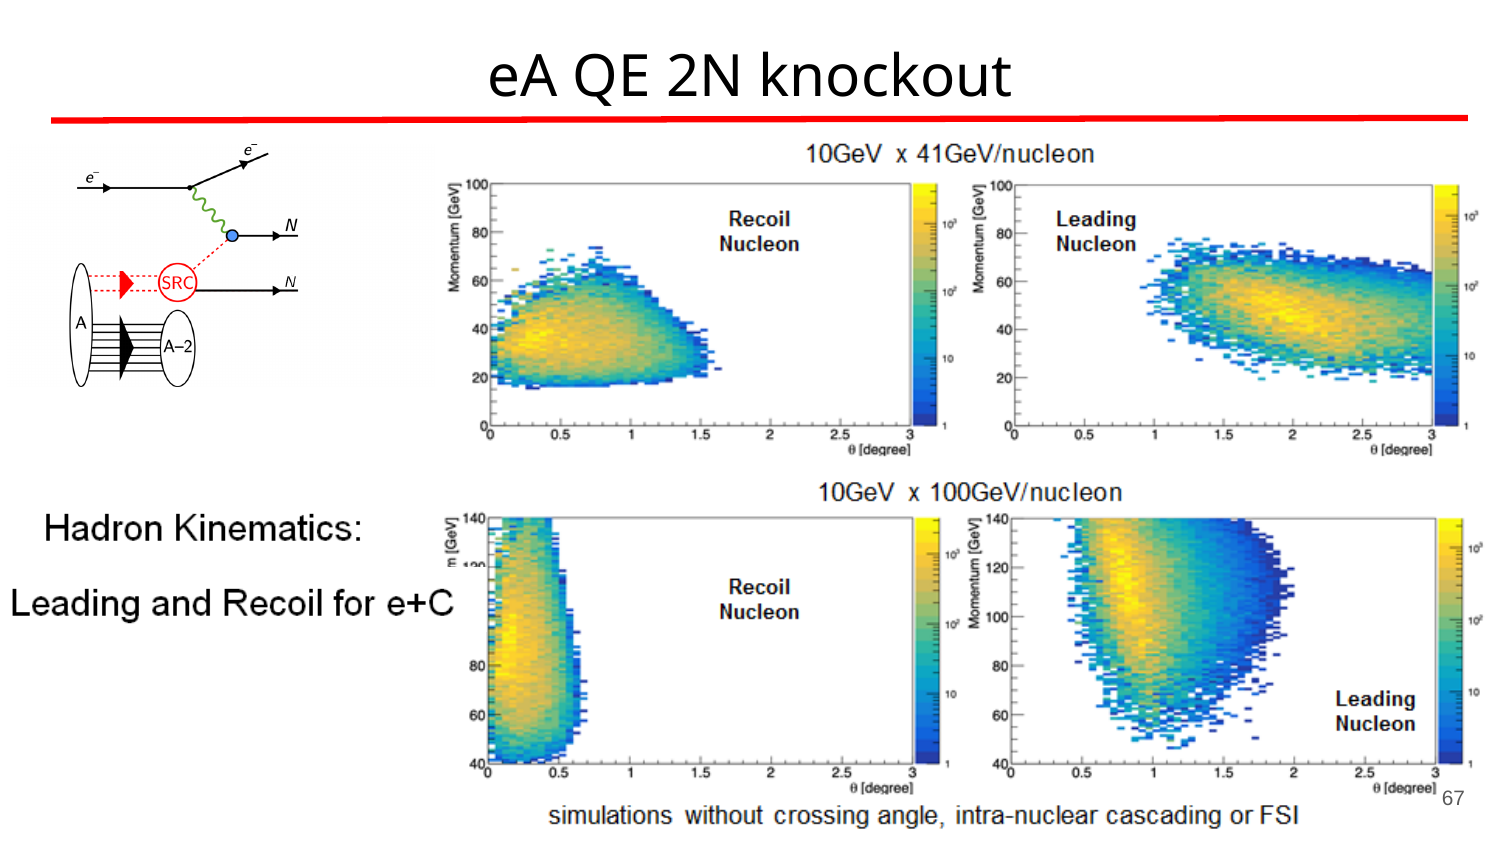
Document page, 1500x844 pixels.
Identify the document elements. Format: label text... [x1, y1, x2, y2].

picture [12, 491, 363, 557]
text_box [50, 117, 1469, 121]
picture [6, 132, 1497, 832]
picture [6, 143, 436, 387]
title eA QE 2N knockout [51, 23, 1449, 116]
